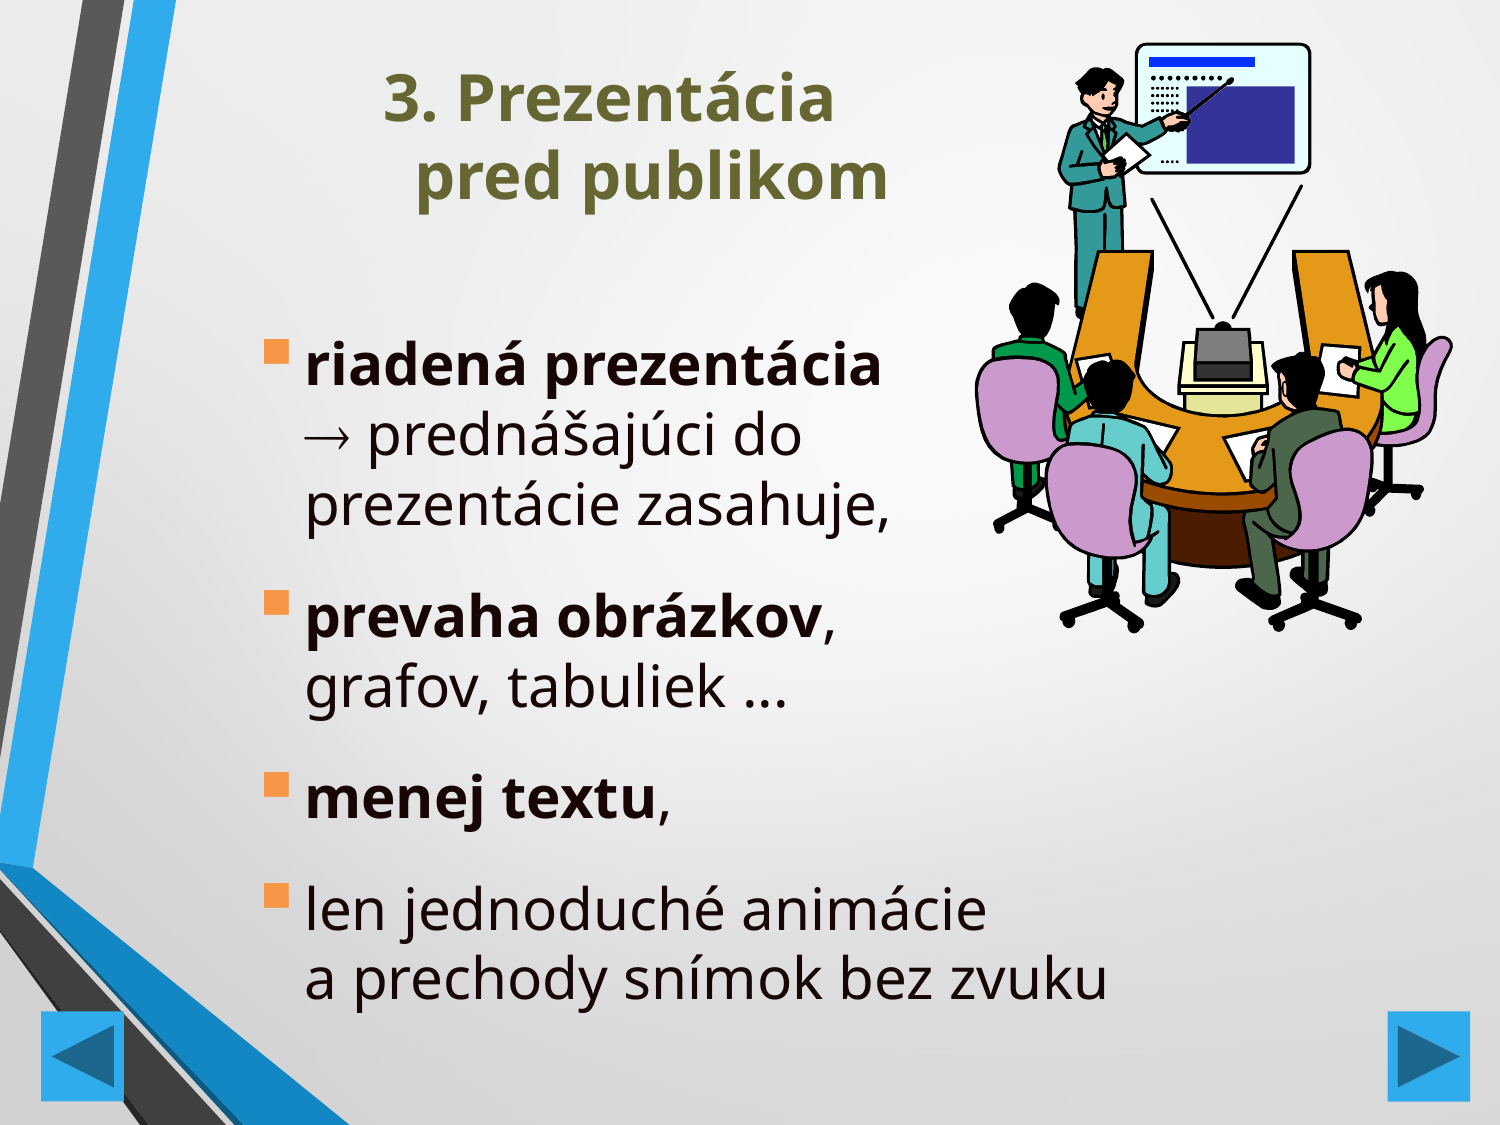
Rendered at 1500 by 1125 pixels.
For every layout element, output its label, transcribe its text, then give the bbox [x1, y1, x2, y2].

title 3. Prezentácia pred publikom [230, 48, 972, 221]
text_box [41, 1011, 124, 1102]
picture [972, 42, 1456, 634]
text_box [1387, 1011, 1471, 1102]
list riadená prezentácia  prednášajúci do prezentácie zasahuje, prevaha obrázkov, grafov, tabuliek ... menej textu, len jednoduché animácie a prechody snímok bez zvuku [242, 268, 1500, 1071]
